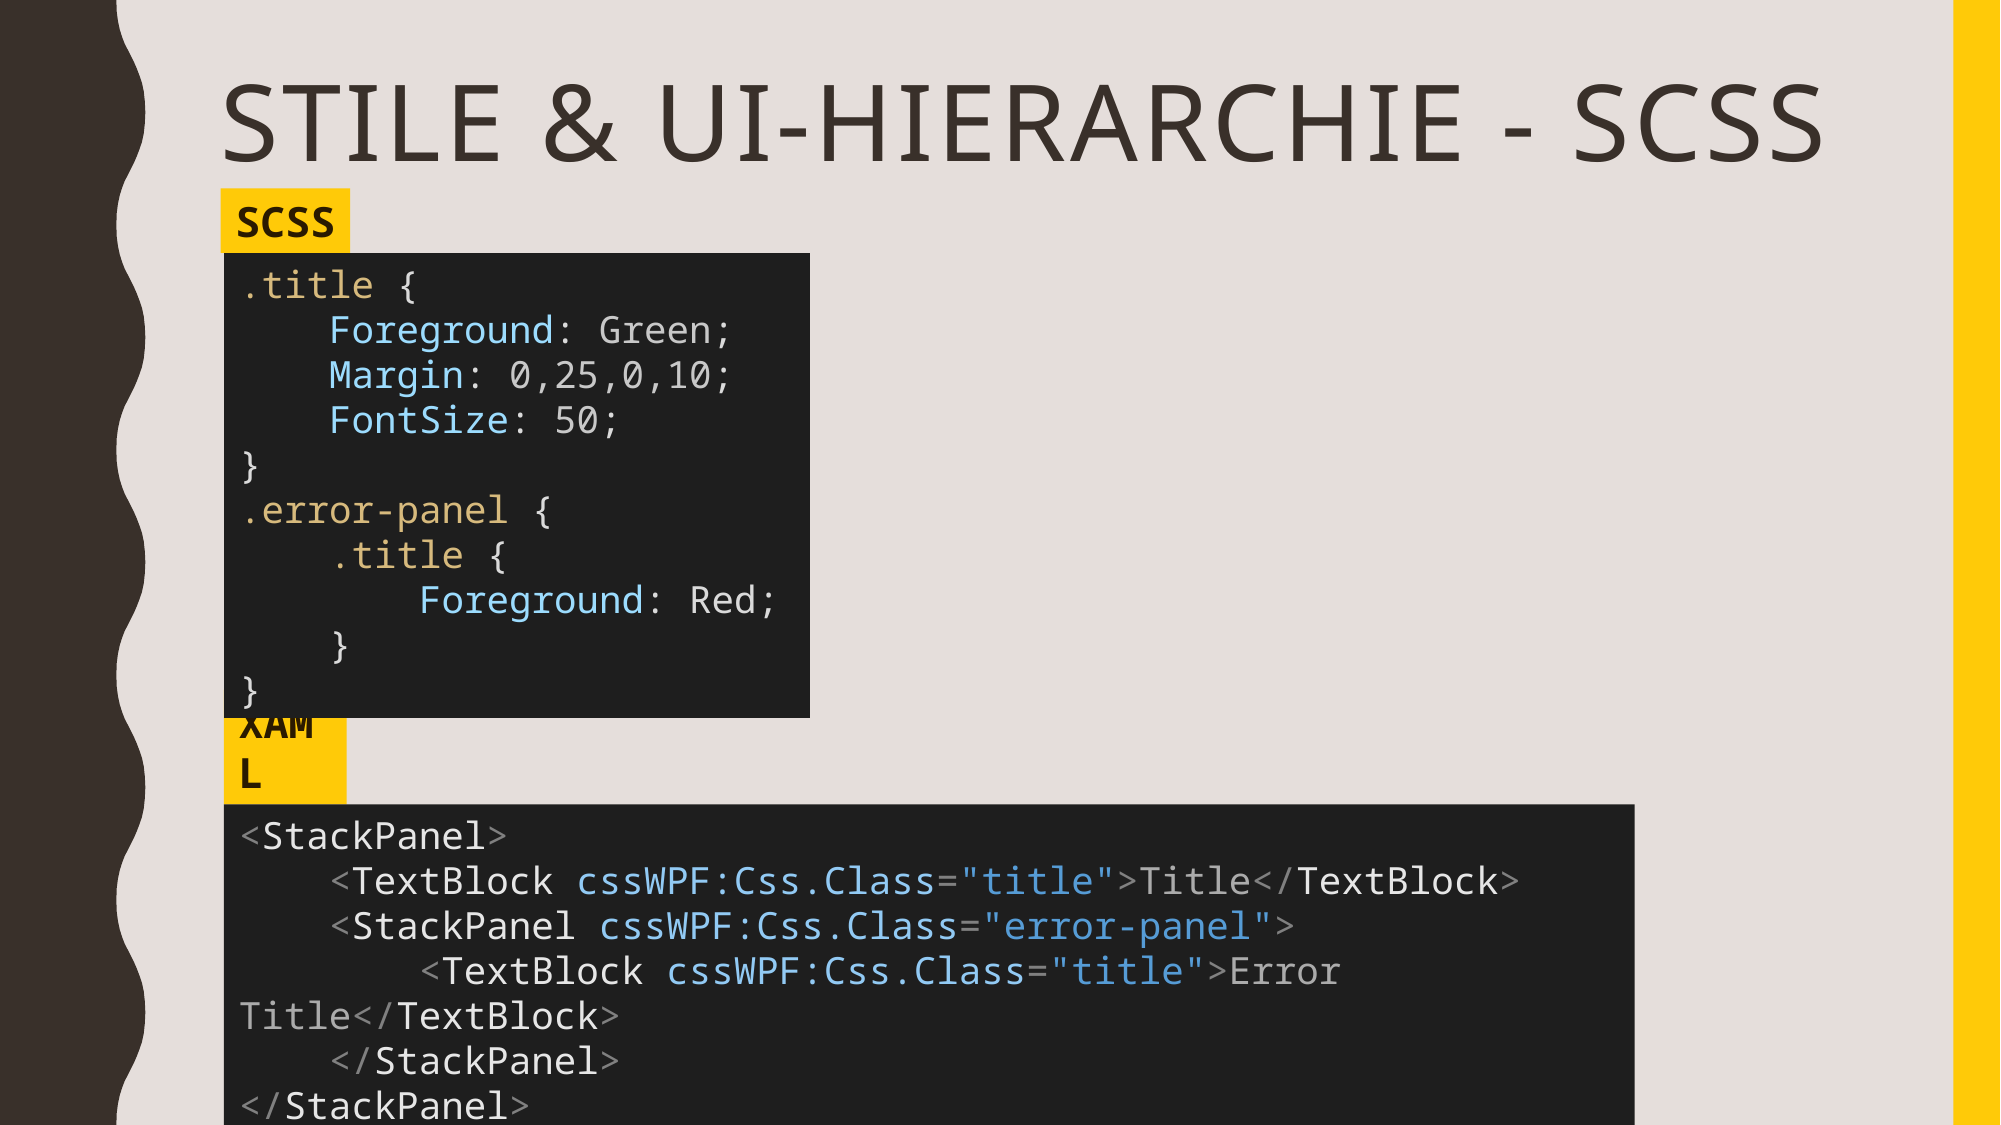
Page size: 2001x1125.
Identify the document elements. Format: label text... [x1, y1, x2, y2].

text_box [223, 187, 810, 723]
title Stile & UI-Hierarchie - SCSS [205, 62, 1875, 308]
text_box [223, 738, 1635, 1093]
